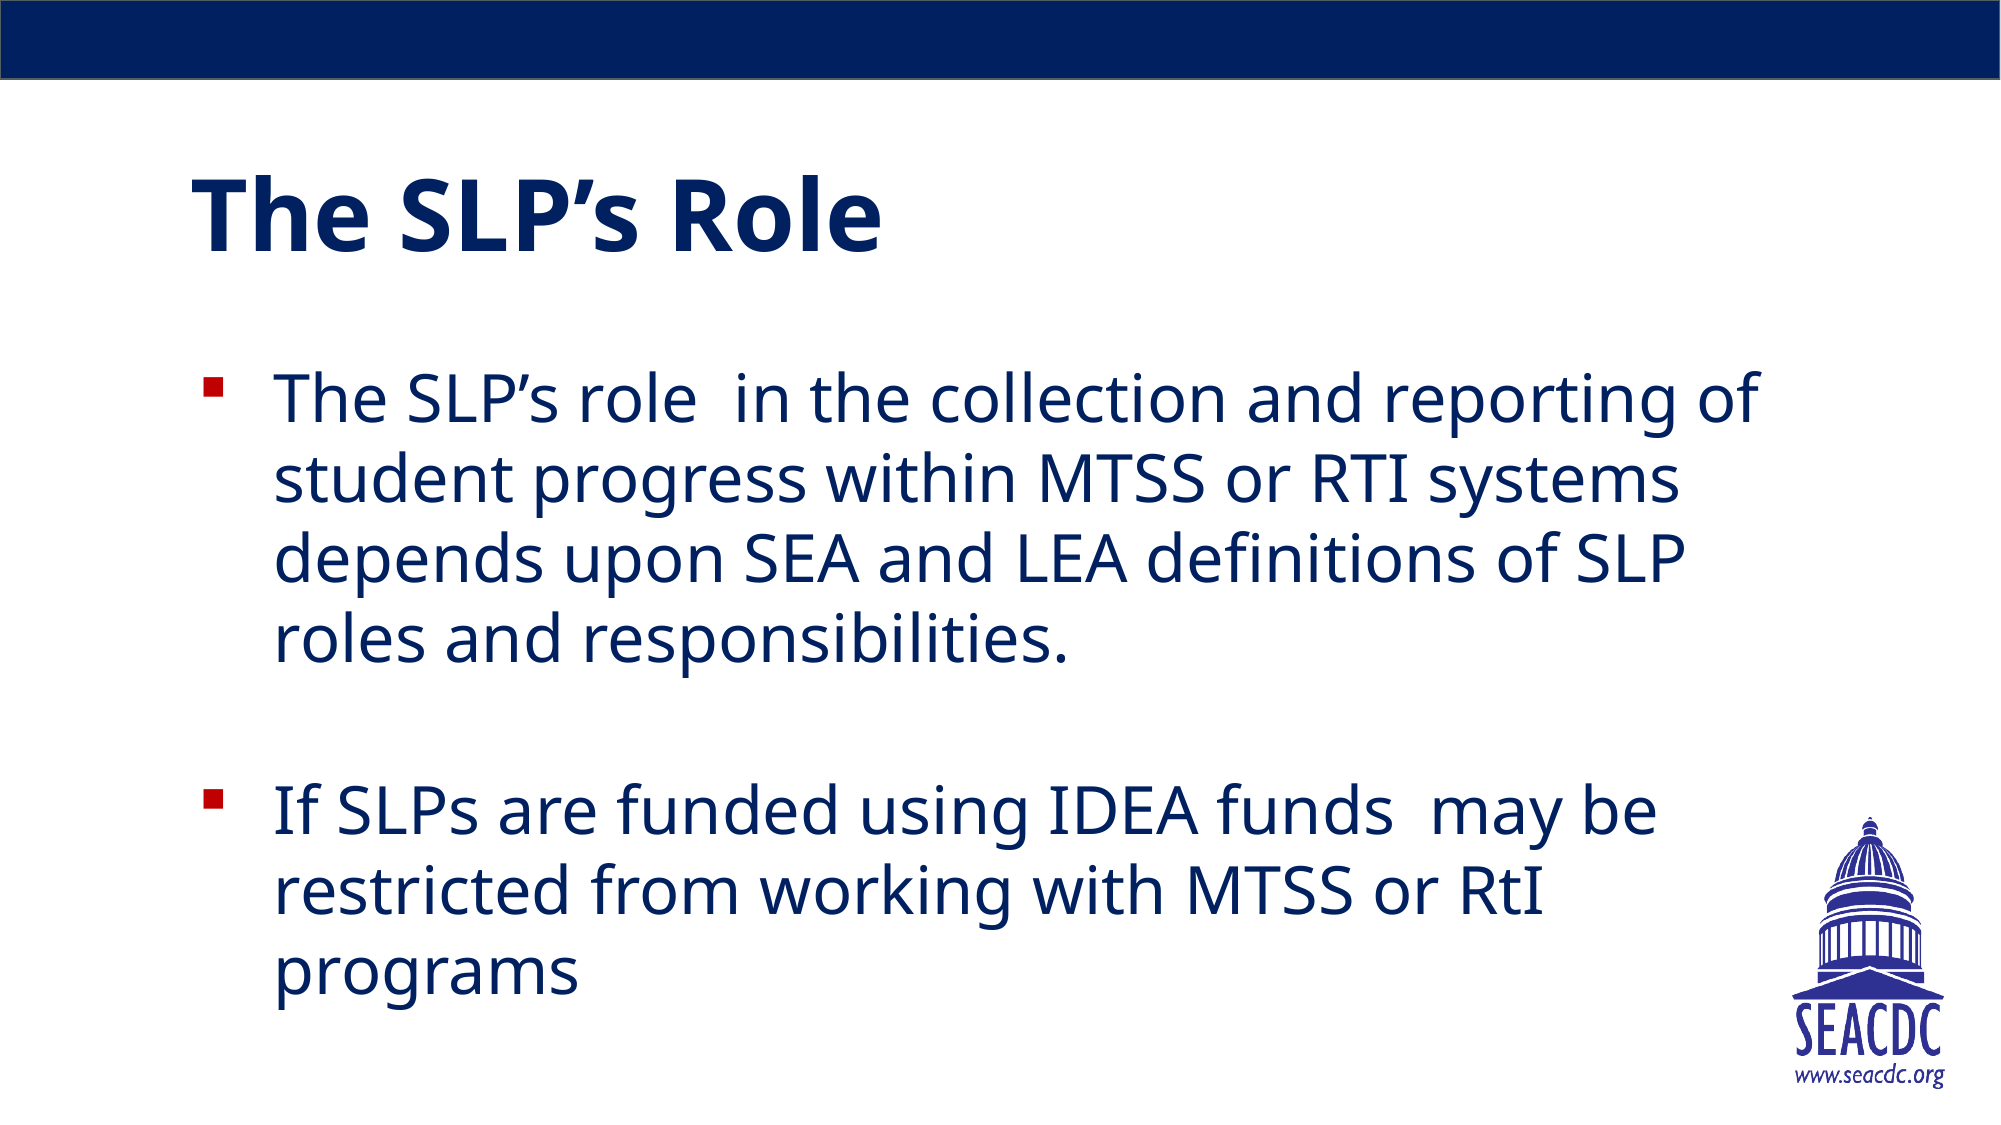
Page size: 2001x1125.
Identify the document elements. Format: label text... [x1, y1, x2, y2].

picture [1792, 817, 1945, 1089]
title The SLP’s Role [175, 79, 1826, 344]
list The SLP’s role in the collection and reporting of student progress within MTSS or RTI systems depends upon SEA and LEA definitions of SLP roles and responsibilities. If SLPs are funded using IDEA funds may be restricted from working with MTSS or RtI programs [175, 348, 1826, 1013]
